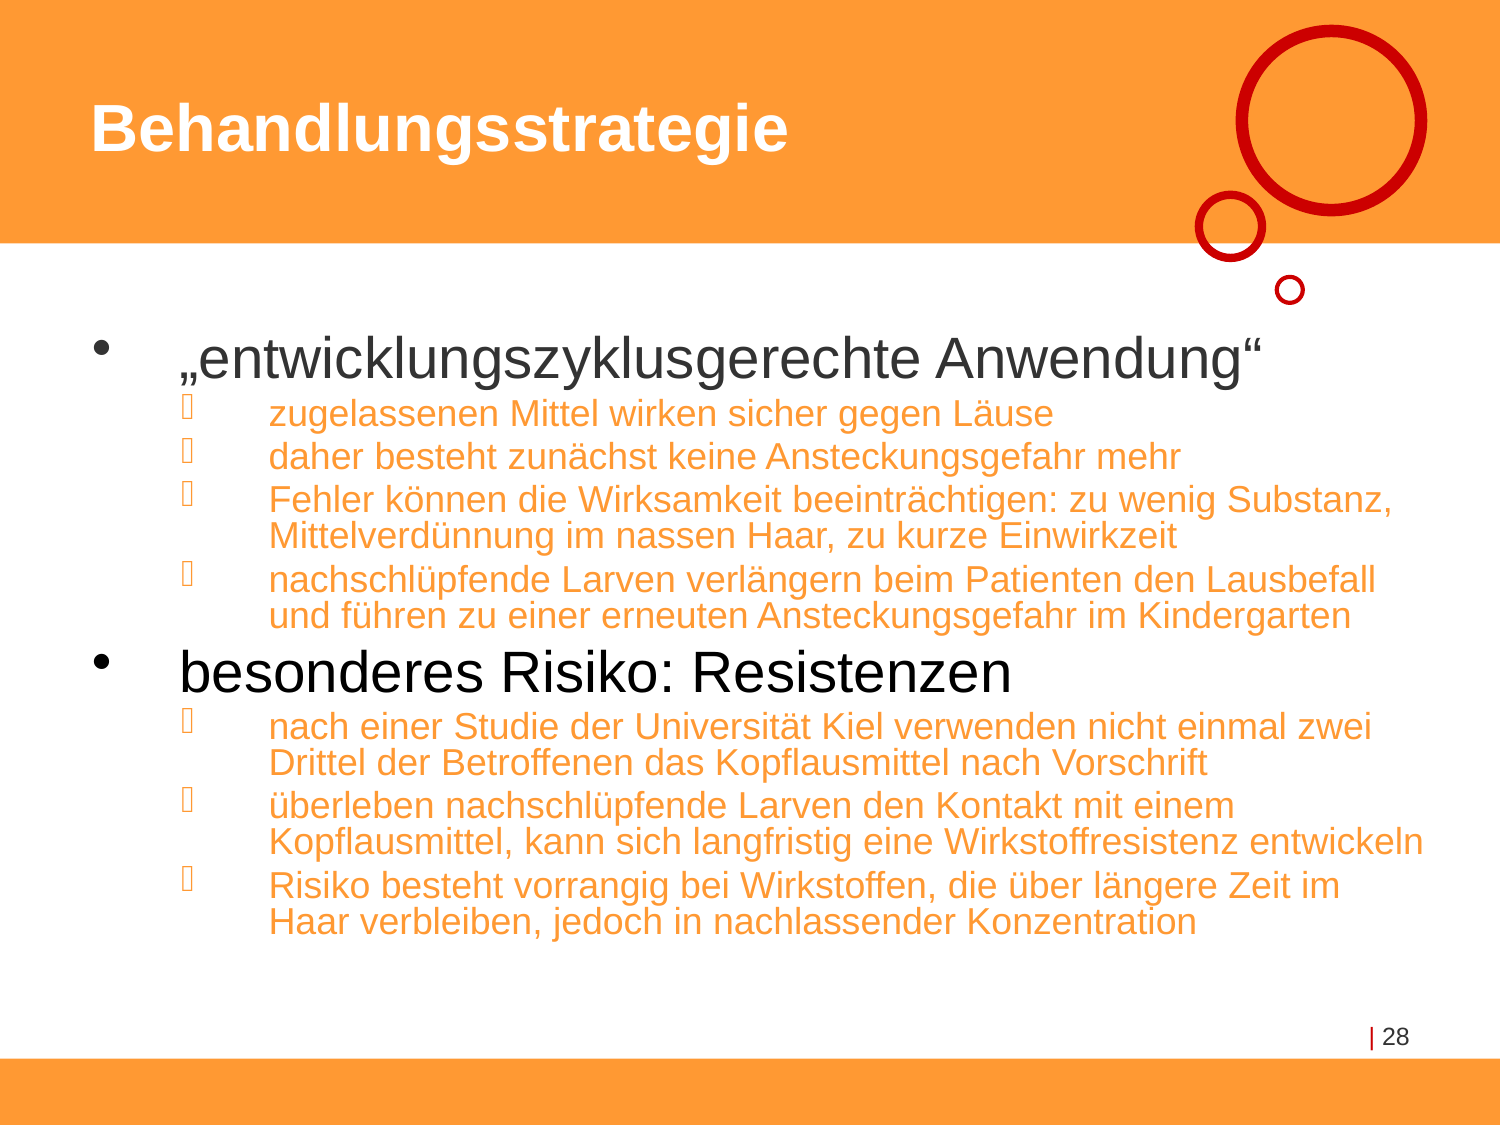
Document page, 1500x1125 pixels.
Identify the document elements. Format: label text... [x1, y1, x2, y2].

slide_number | 28 [1074, 1013, 1425, 1060]
title Behandlungsstrategie [75, 31, 1164, 219]
list „entwicklungszyklusgerechte Anwendung“ zugelassenen Mittel wirken sicher gegen Läuse daher besteht zunächst keine Ansteckungsgefahr mehr Fehler können die Wirksamkeit beeinträchtigen: zu wenig Substanz, Mittelverdünnung im nassen Haar, zu kurze Einwirkzeit nachschlüpfende Larven verlängern beim Patienten den Lausbefall und führen zu einer erneuten Ansteckungsgefahr im Kindergarten besonderes Risiko: Resistenzen nach einer Studie der Universität Kiel verwenden nicht einmal zwei Drittel der Betroffenen das Kopflausmittel nach Vorschrift überleben nachschlüpfende Larven den Kontakt mit einem Kopflausmittel, kann sich langfristig eine Wirkstoffresistenz entwickeln Risiko besteht vorrangig bei Wirkstoffen, die über längere Zeit im Haar verbleiben, jedoch in nachlassender Konzentration [76, 326, 1447, 1000]
